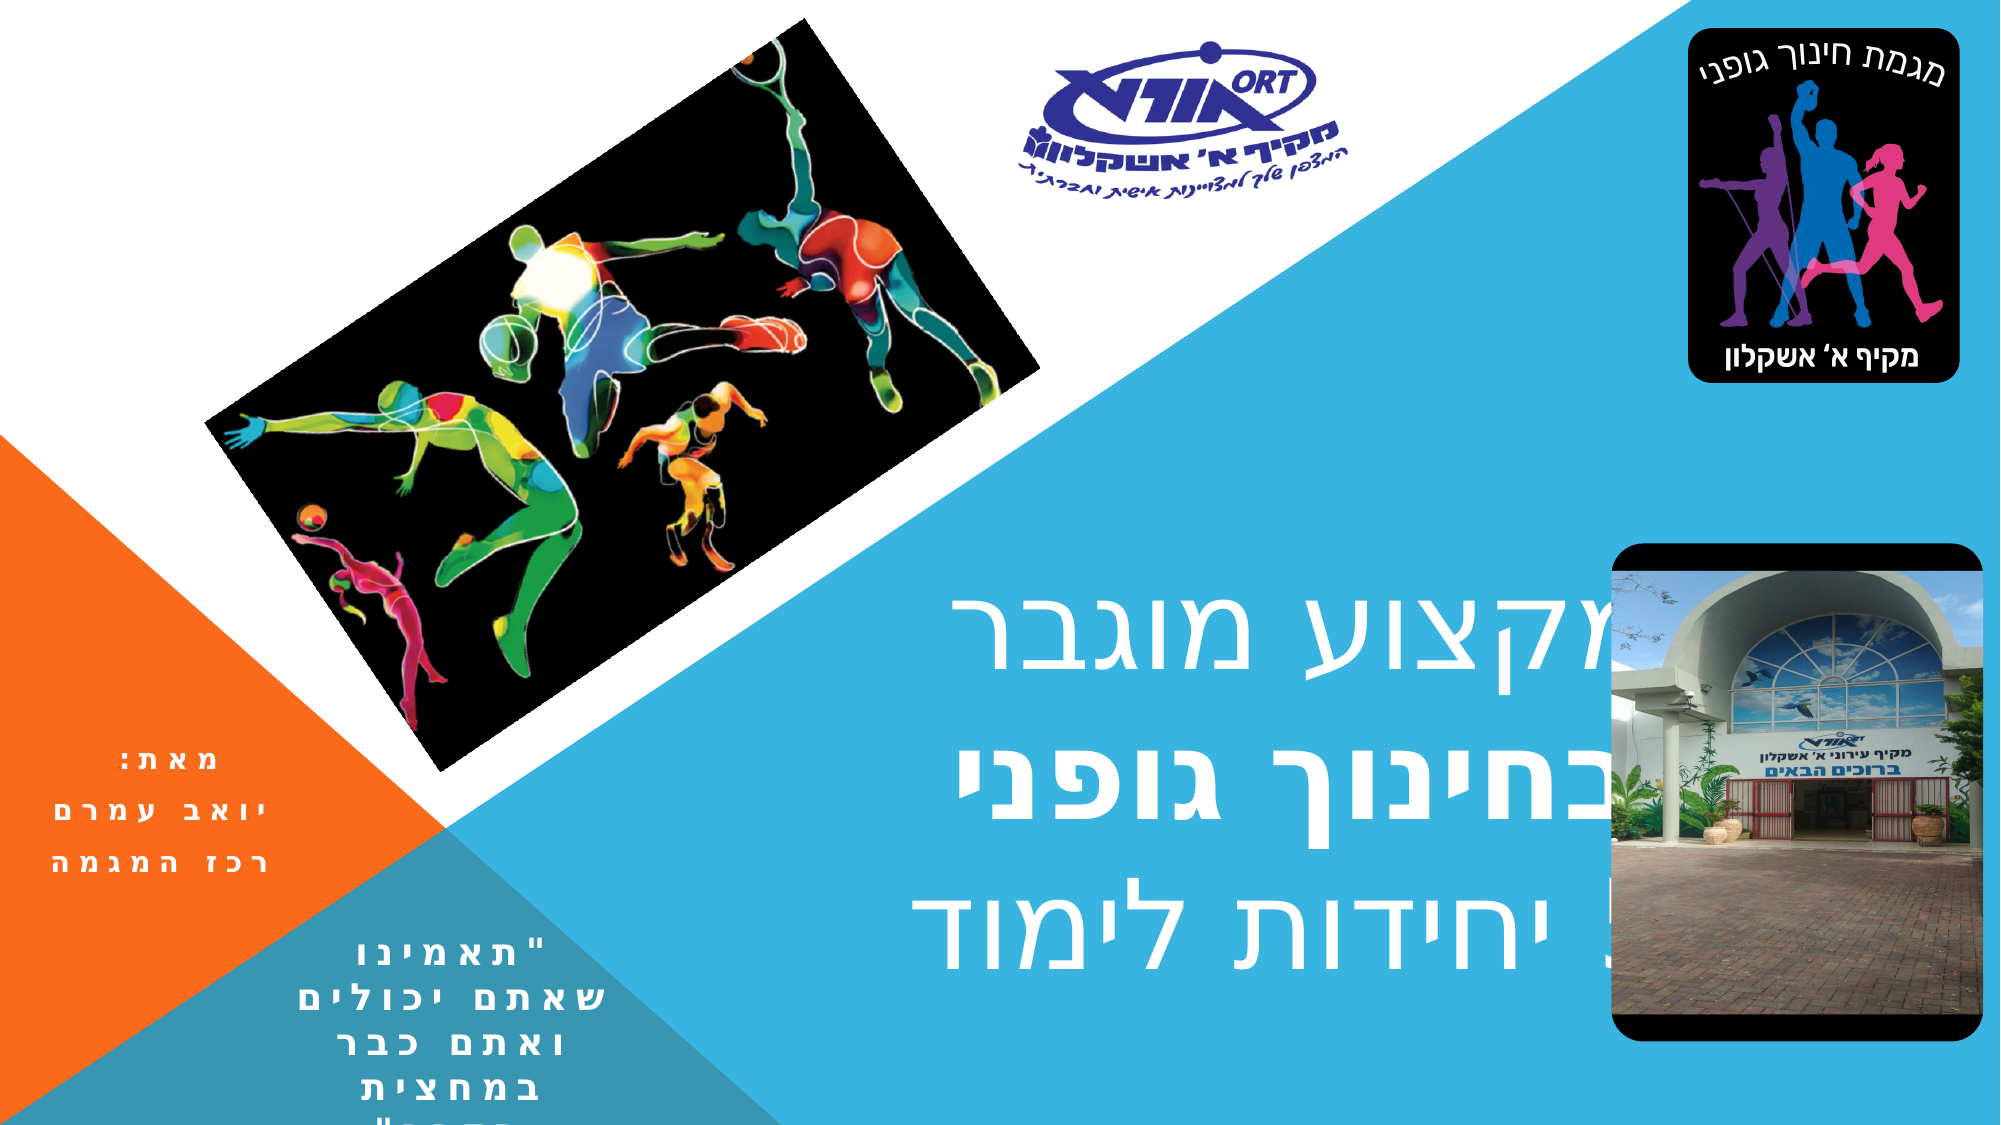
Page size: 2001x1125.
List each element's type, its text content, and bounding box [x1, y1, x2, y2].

picture [1013, 36, 1354, 206]
picture [1687, 27, 1960, 384]
text_box מאת: יואב עמרם רכז המגמה [0, 738, 368, 960]
subtitle "תאמינו שאתם יכולים ואתם כבר במחצית הדרך" [271, 926, 622, 1125]
picture [205, 19, 1040, 771]
picture [1611, 543, 1984, 1042]
text_box מקצוע מוגבר בחינוך גופני 5 יחידות לימוד [893, 537, 1894, 1002]
